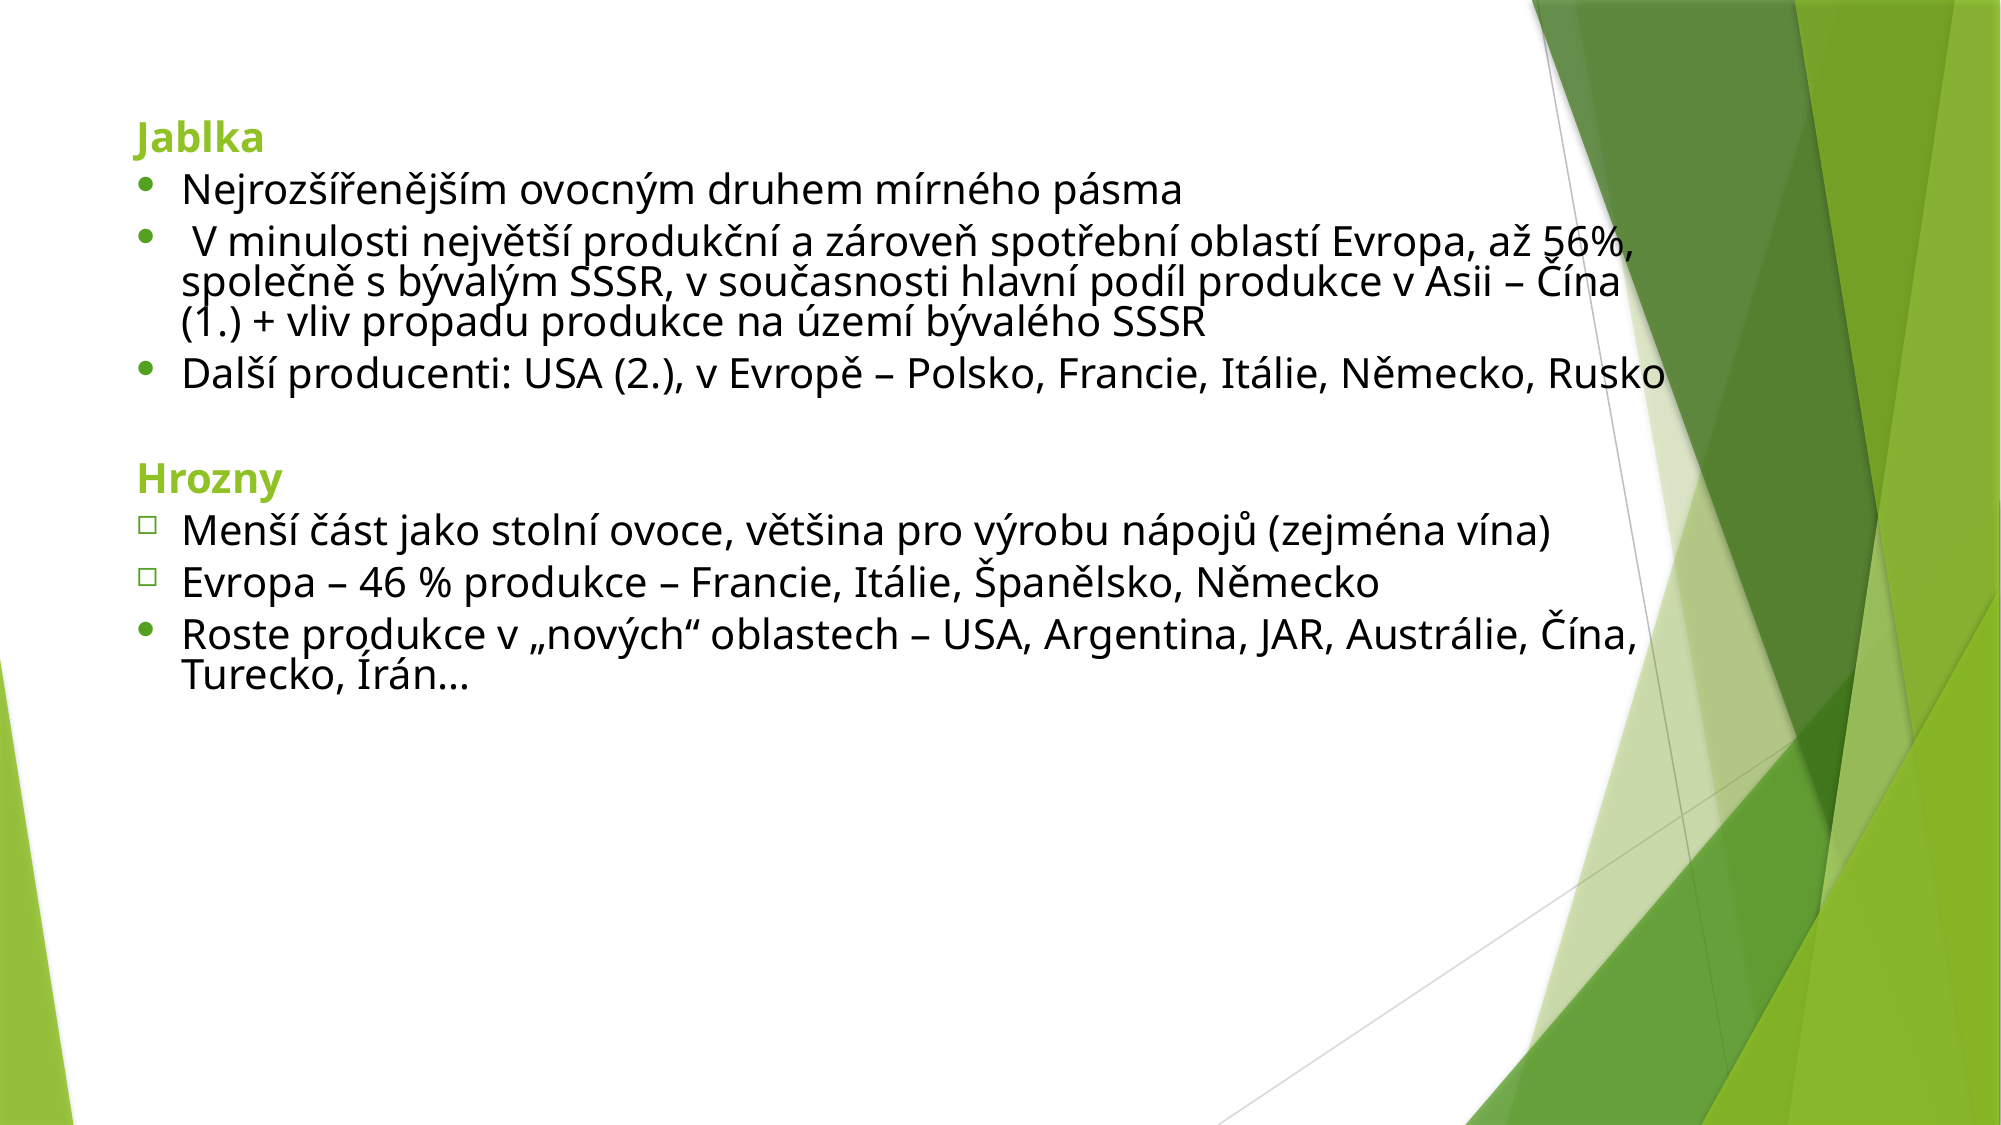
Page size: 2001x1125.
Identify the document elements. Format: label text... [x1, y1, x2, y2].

text_box Jablka Nejrozšířenějším ovocným druhem mírného pásma V minulosti největší produkční a zároveň spotřební oblastí Evropa, až 56%, společně s bývalým SSSR, v současnosti hlavní podíl produkce v Asii – Čína (1.) + vliv propadu produkce na území bývalého SSSR Další producenti: USA (2.), v Evropě – Polsko, Francie, Itálie, Německo, Rusko Hrozny Menší část jako stolní ovoce, většina pro výrobu nápojů (zejména vína) Evropa – 46 % produkce – Francie, Itálie, Španělsko, Německo Roste produkce v „nových“ oblastech – USA, Argentina, JAR, Austrálie, Čína, Turecko, Írán… [121, 50, 1702, 1075]
